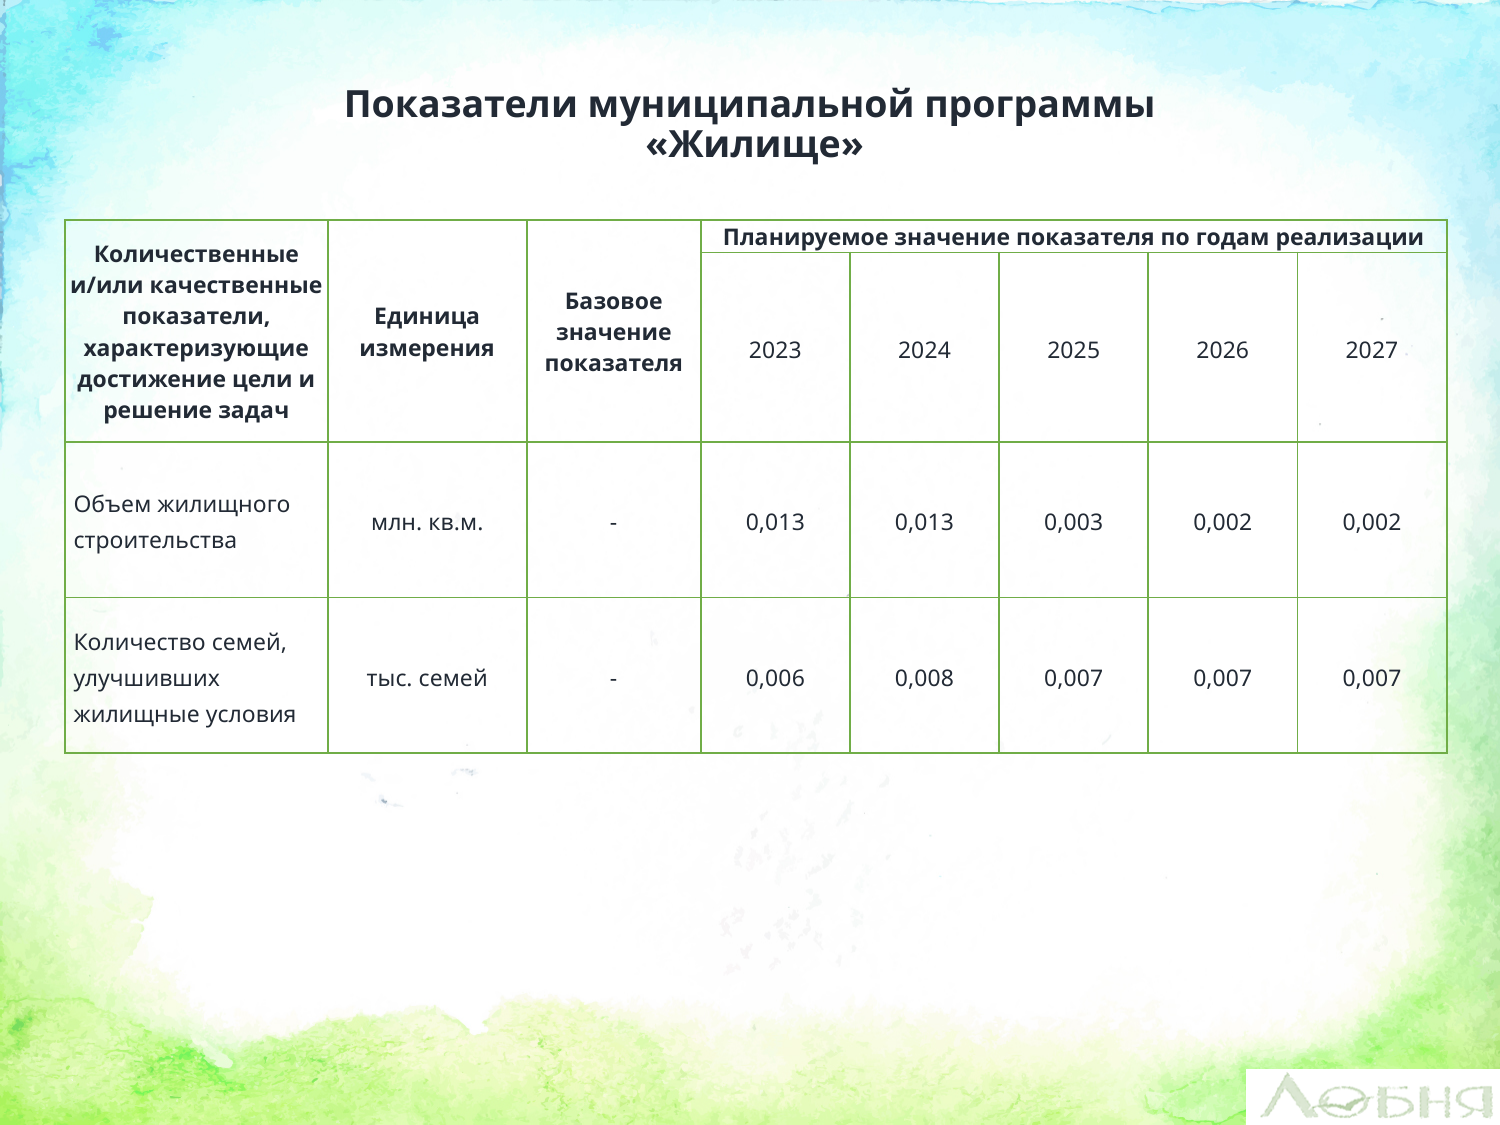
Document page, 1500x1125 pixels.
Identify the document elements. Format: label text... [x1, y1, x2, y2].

table_cell 0,006 [702, 598, 849, 752]
table_cell 0,003 [1000, 443, 1147, 597]
table_cell 0,002 [1298, 443, 1446, 597]
table_cell 2023 [702, 253, 849, 441]
table_cell 0,007 [1149, 598, 1297, 752]
table_cell 0,007 [1000, 598, 1147, 752]
table_cell - [528, 598, 700, 752]
table_cell 0,013 [702, 443, 849, 597]
table_header Планируемое значение показателя по годам реализации [702, 221, 1446, 252]
table_cell млн. кв.м. [329, 443, 526, 597]
table_header Единица измерения [329, 221, 526, 441]
picture [0, 0, 1500, 1125]
table_cell - [528, 443, 700, 597]
table_cell 2024 [851, 253, 998, 441]
table_cell 0,008 [851, 598, 998, 752]
table_cell 0,013 [851, 443, 998, 597]
table_header Базовое значение показателя [528, 221, 700, 441]
title Показатели муниципальной программы «Жилище» [230, 78, 1270, 173]
table_cell 2027 [1298, 253, 1446, 441]
table_header Количественные и/или качественные показатели, характеризующие достижение цели и решение задач [66, 221, 327, 441]
table_cell 2025 [1000, 253, 1147, 441]
table_cell 0,002 [1149, 443, 1297, 597]
table_cell Количество семей, улучшивших жилищные условия [66, 598, 327, 752]
table_cell 0,007 [1298, 598, 1446, 752]
table_cell тыс. семей [329, 598, 526, 752]
table_cell 2026 [1149, 253, 1297, 441]
table_cell Объем жилищного строительства [66, 443, 327, 597]
